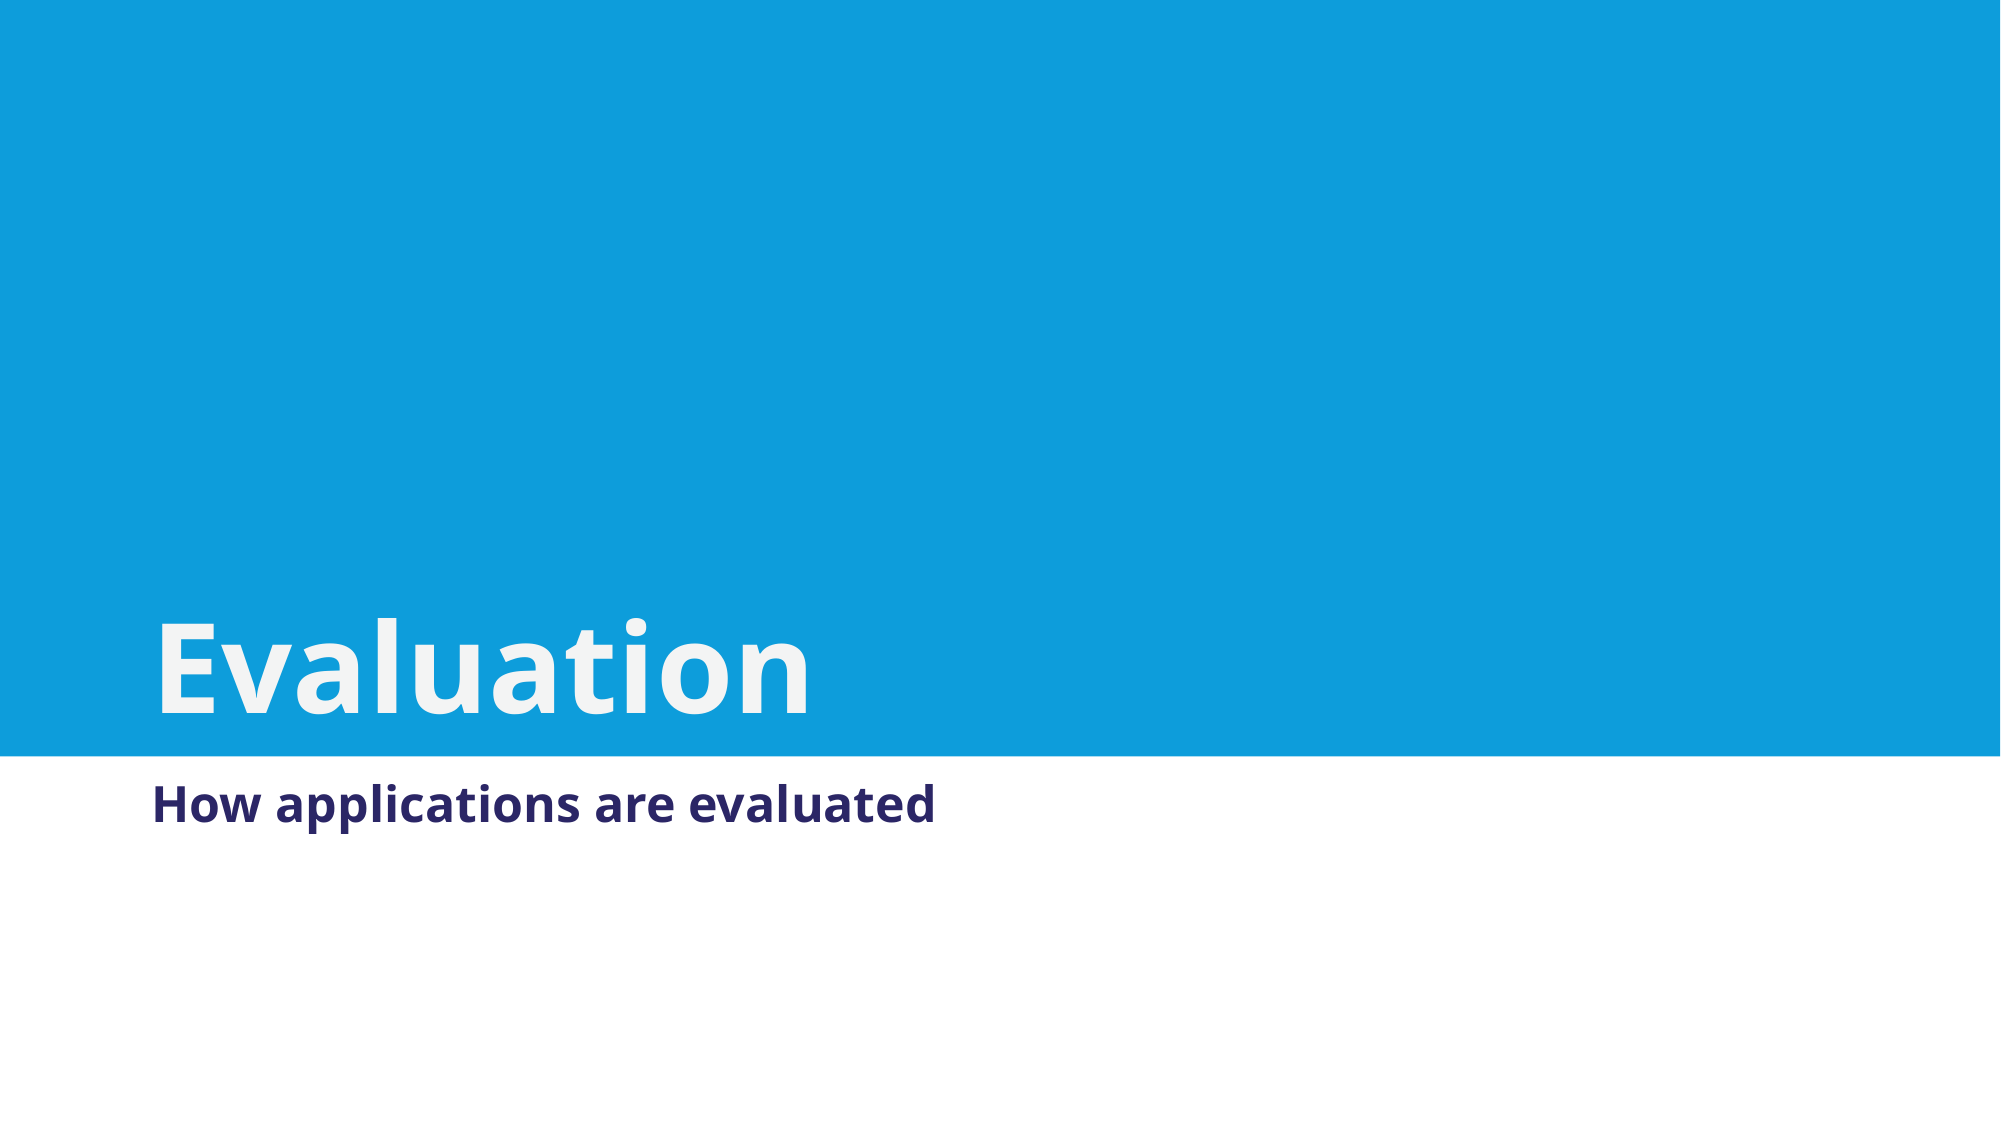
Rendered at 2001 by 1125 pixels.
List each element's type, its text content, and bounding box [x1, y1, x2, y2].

list How applications are evaluated [136, 752, 1862, 929]
title Evaluation [136, 280, 1862, 749]
